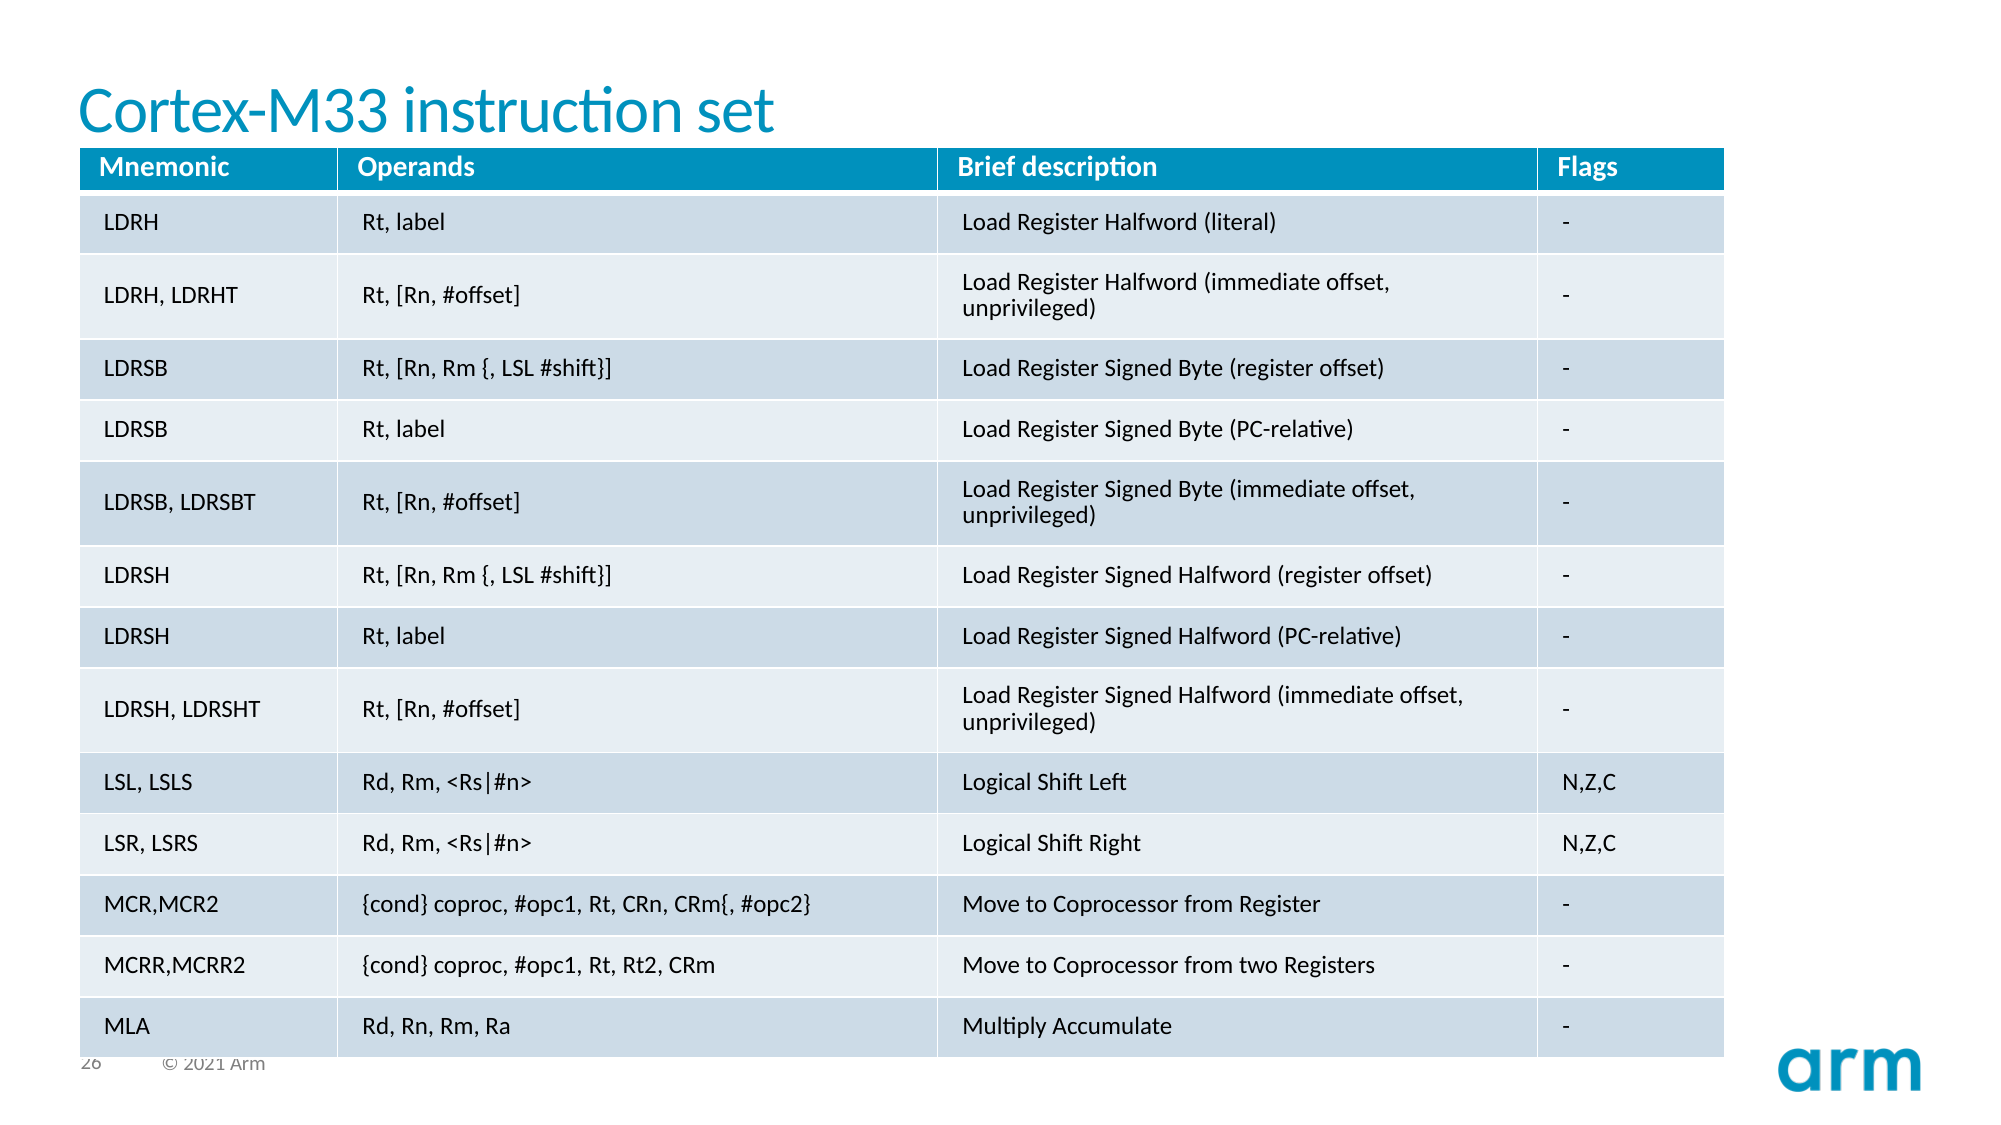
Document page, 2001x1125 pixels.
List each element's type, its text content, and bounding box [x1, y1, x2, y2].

table_cell LDRSH [80, 608, 337, 667]
table_cell Rt, [Rn, #offset] [338, 462, 937, 545]
table_cell LDRSB, LDRSBT [80, 462, 337, 545]
table_cell - [1538, 937, 1724, 996]
table_cell Rt, label [338, 608, 937, 667]
table_cell MCRR,MCRR2 [80, 937, 337, 996]
table_cell Load Register Signed Halfword (PC-relative) [938, 608, 1537, 667]
table_cell Load Register Signed Byte (register offset) [938, 340, 1537, 399]
table_cell Load Register Halfword (immediate offset, unprivileged) [938, 255, 1537, 338]
table_cell Rt, [Rn, Rm {, LSL #shift}] [338, 547, 937, 606]
table_cell LDRSB [80, 401, 337, 460]
table_cell LDRH [80, 196, 337, 253]
table_cell MCR,MCR2 [80, 876, 337, 935]
table_cell Rt, [Rn, Rm {, LSL #shift}] [338, 340, 937, 399]
table_header Operands [338, 148, 937, 190]
table_cell Load Register Signed Byte (immediate offset, unprivileged) [938, 462, 1537, 545]
table_cell - [1538, 340, 1724, 399]
table_cell - [1538, 998, 1724, 1057]
table_cell Rt, [Rn, #offset] [338, 255, 937, 338]
table_cell - [1538, 876, 1724, 935]
table_cell - [1538, 462, 1724, 545]
table_cell N,Z,C [1538, 814, 1724, 874]
table_header Mnemonic [80, 148, 337, 190]
table_cell - [1538, 669, 1724, 752]
table_cell LDRSH, LDRSHT [80, 669, 337, 752]
table_cell Logical Shift Right [938, 814, 1537, 874]
table_cell Rd, Rn, Rm, Ra [338, 998, 937, 1057]
table_header Brief description [938, 148, 1537, 190]
table_cell - [1538, 608, 1724, 667]
table_cell {cond} coproc, #opc1, Rt, CRn, CRm{, #opc2} [338, 876, 937, 935]
table_cell Rd, Rm, <Rs|#n> [338, 814, 937, 874]
table_cell LSL, LSLS [80, 753, 337, 813]
table_cell - [1538, 196, 1724, 253]
table_cell - [1538, 547, 1724, 606]
table_cell Load Register Signed Halfword (immediate offset, unprivileged) [938, 669, 1537, 752]
table_header Flags [1538, 148, 1724, 190]
table_cell N,Z,C [1538, 753, 1724, 813]
table_cell MLA [80, 998, 337, 1057]
table_cell Logical Shift Left [938, 753, 1537, 813]
table_cell Load Register Halfword (literal) [938, 196, 1537, 253]
table_cell Rt, label [338, 196, 937, 253]
table_cell - [1538, 401, 1724, 460]
table_cell LDRSH [80, 547, 337, 606]
table_cell Rt, [Rn, #offset] [338, 669, 937, 752]
table_cell Multiply Accumulate [938, 998, 1537, 1057]
table_cell Move to Coprocessor from two Registers [938, 937, 1537, 996]
table_cell Load Register Signed Byte (PC-relative) [938, 401, 1537, 460]
table_cell - [1538, 255, 1724, 338]
table_cell LDRSB [80, 340, 337, 399]
table_cell Move to Coprocessor from Register [938, 876, 1537, 935]
table_cell LSR, LSRS [80, 814, 337, 874]
title Cortex-M33 instruction set [78, 78, 1922, 186]
table_cell Load Register Signed Halfword (register offset) [938, 547, 1537, 606]
table_cell {cond} coproc, #opc1, Rt, Rt2, CRm [338, 937, 937, 996]
picture [1777, 1047, 1922, 1093]
table_cell Rd, Rm, <Rs|#n> [338, 753, 937, 813]
table_cell Rt, label [338, 401, 937, 460]
table_cell LDRH, LDRHT [80, 255, 337, 338]
